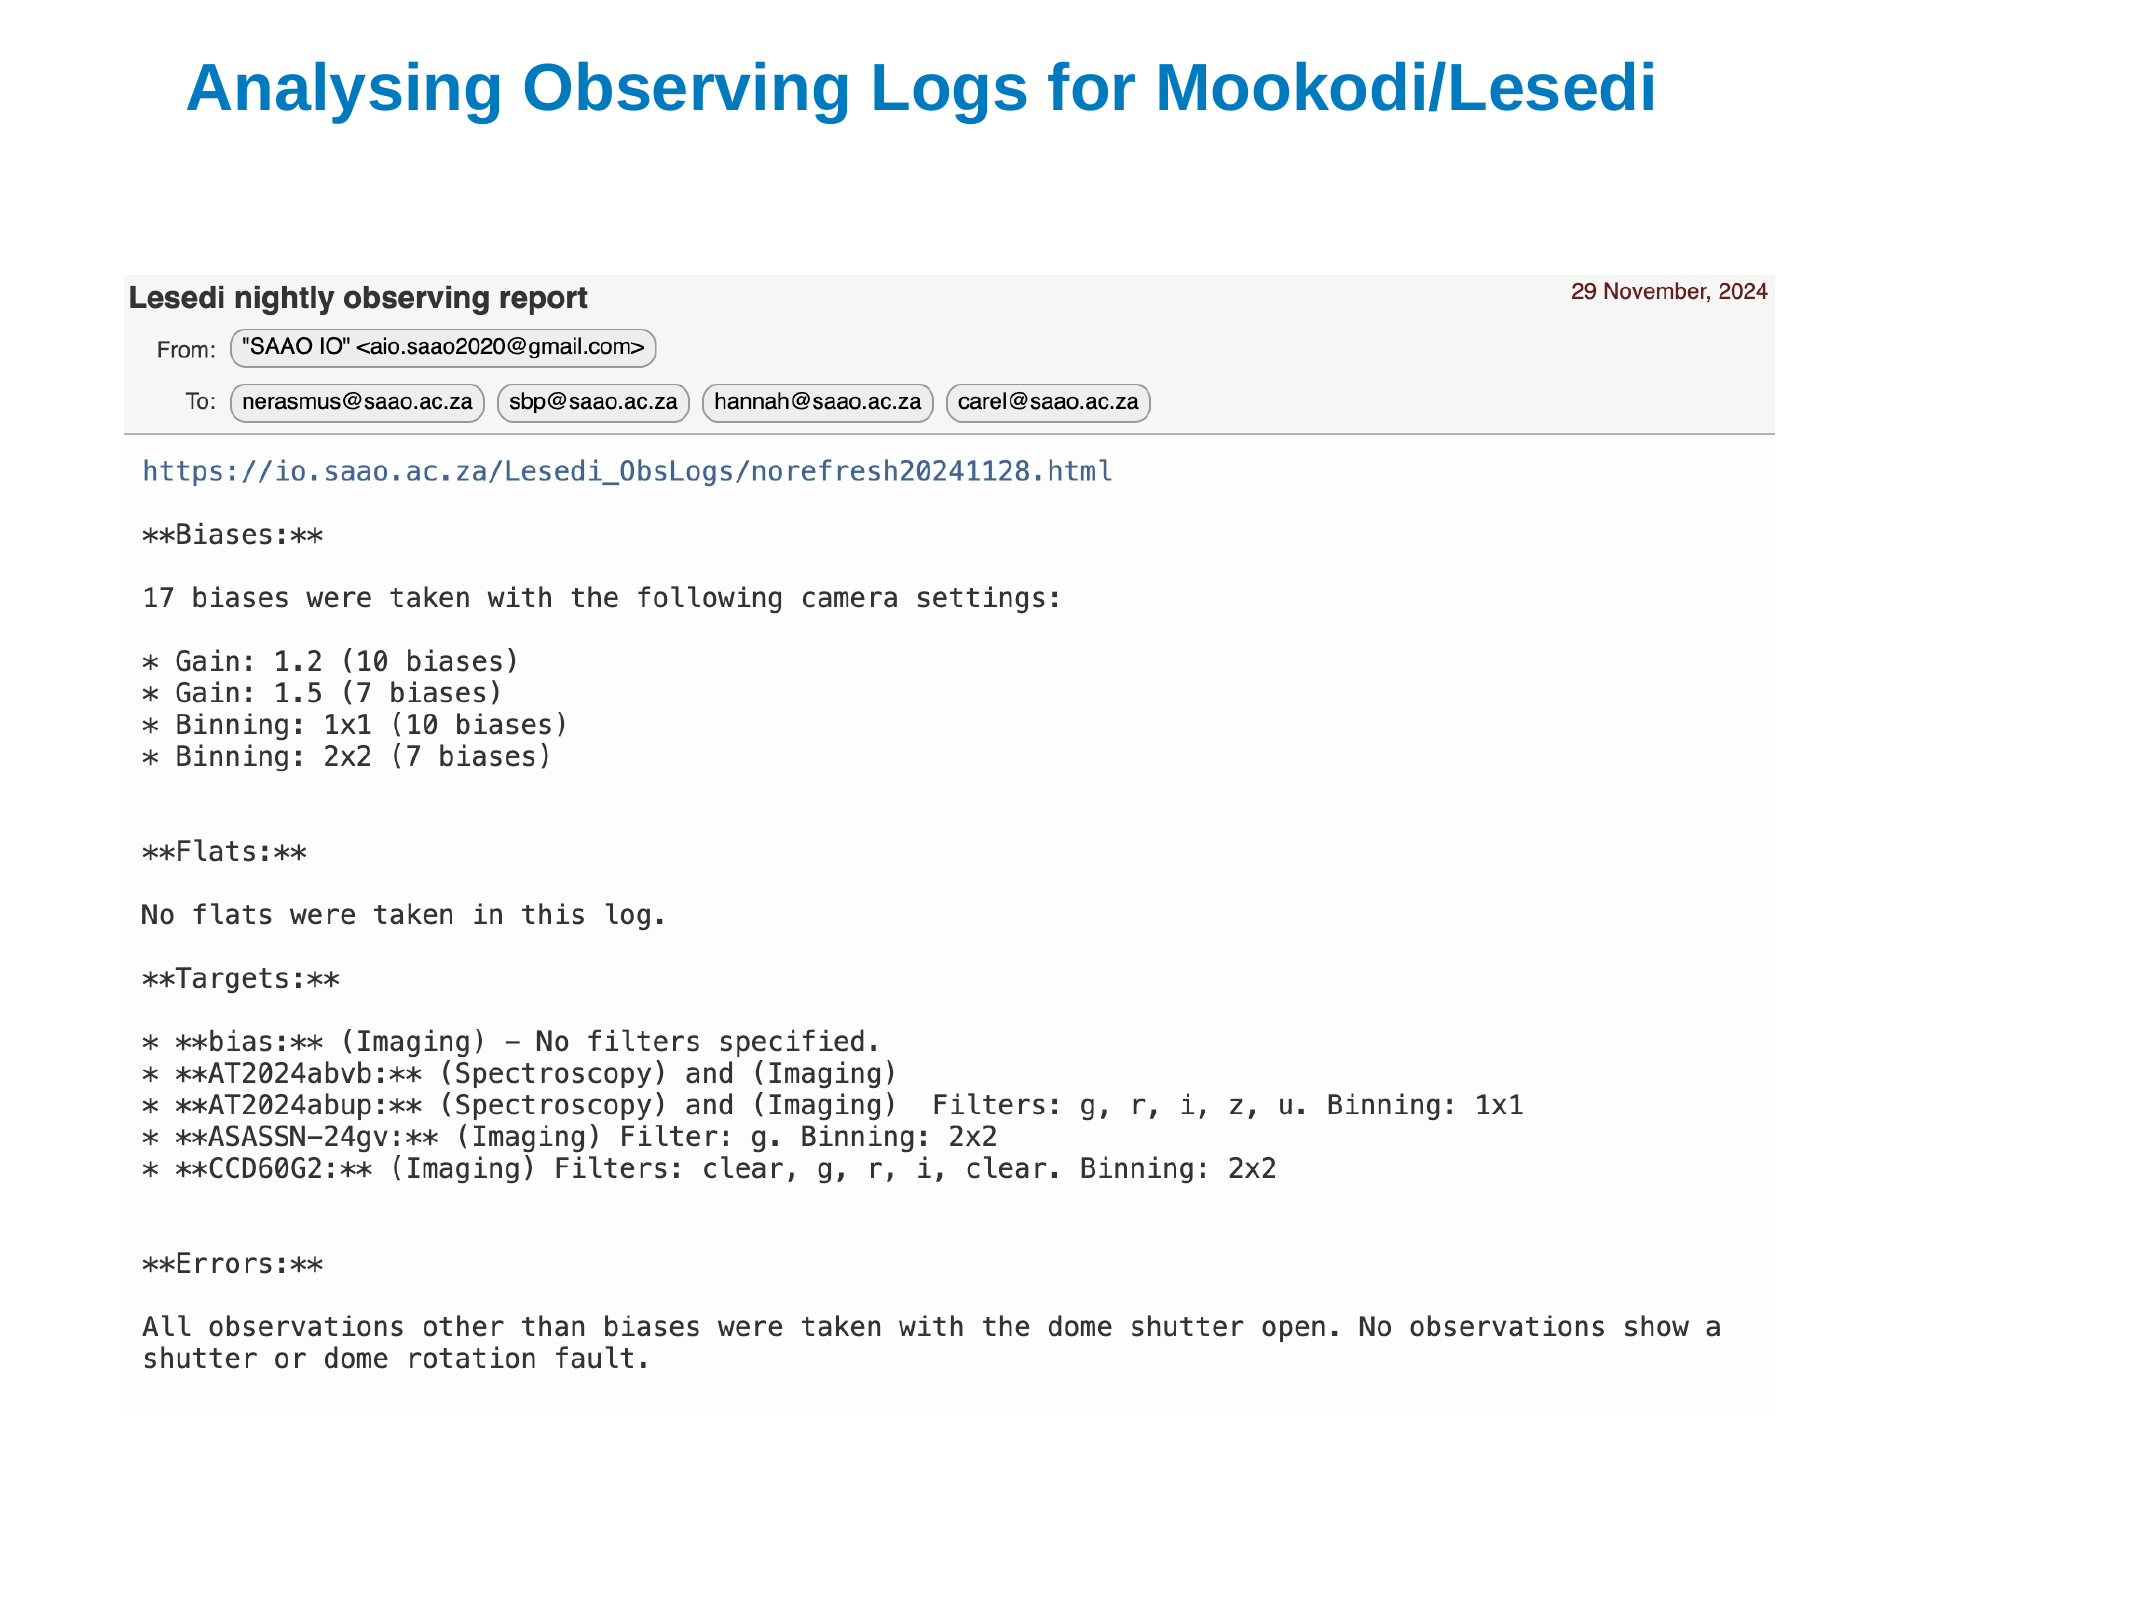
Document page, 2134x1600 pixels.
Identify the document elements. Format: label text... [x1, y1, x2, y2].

text_box Analysing Observing Logs for Mookodi/Lesedi [163, 45, 1675, 132]
picture [124, 275, 1775, 1414]
